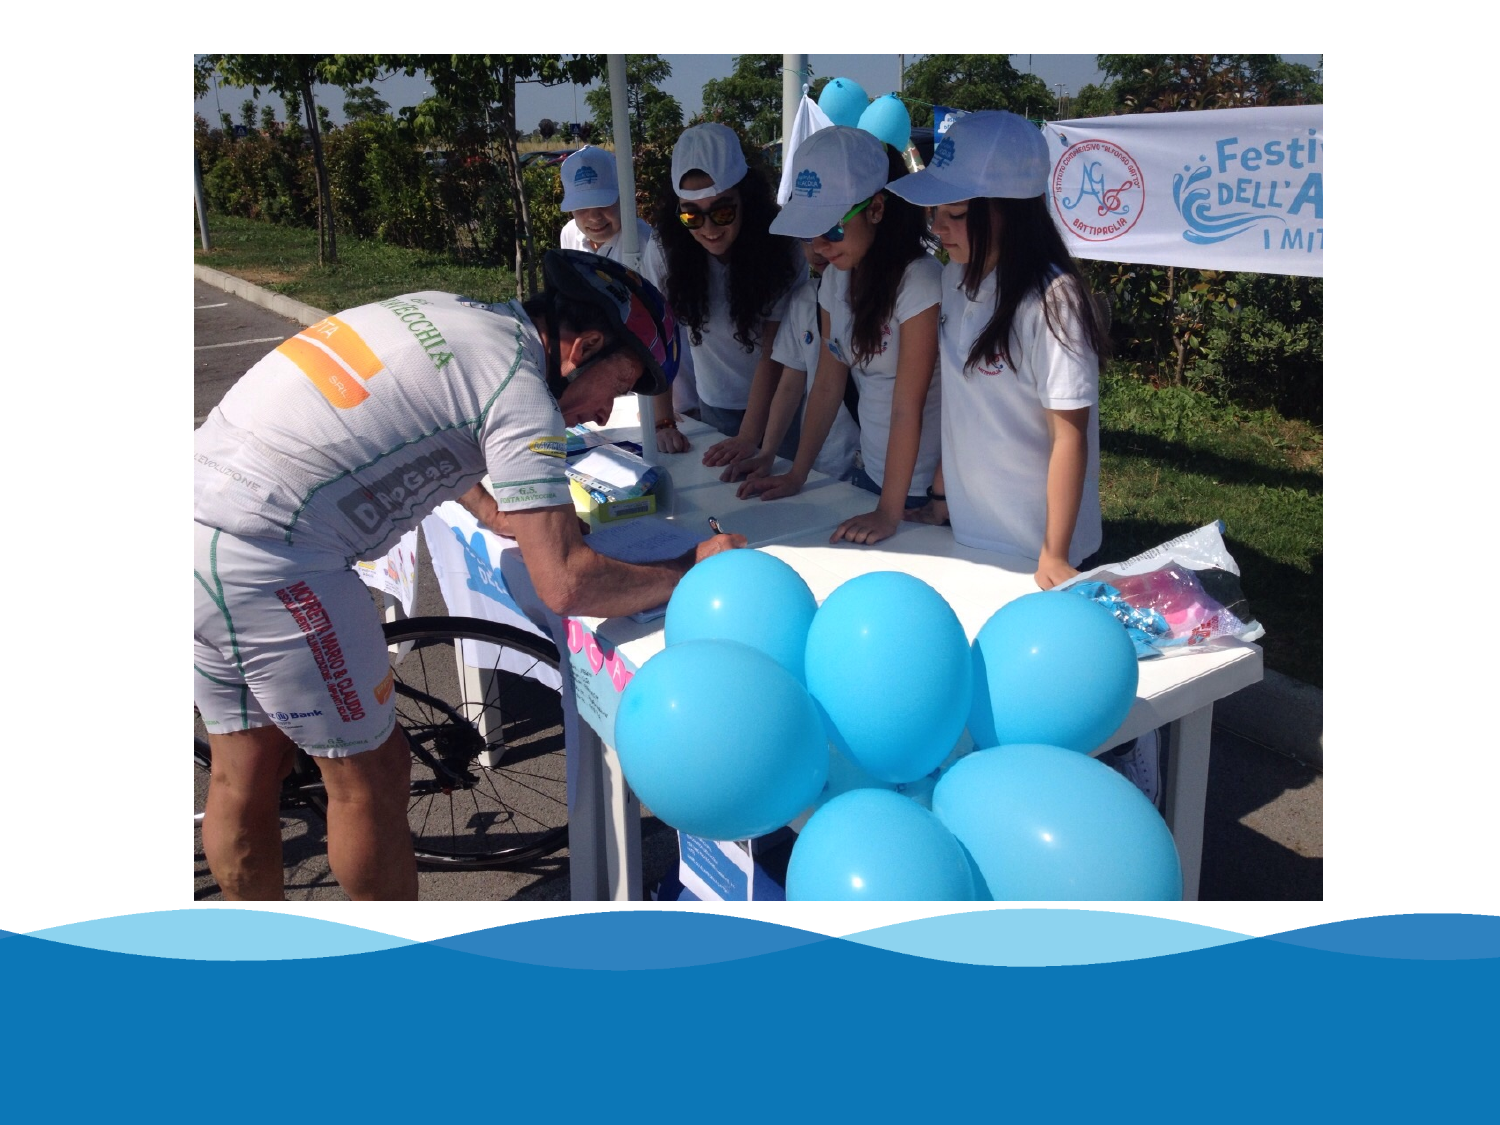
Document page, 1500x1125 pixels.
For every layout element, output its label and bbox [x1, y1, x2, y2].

picture [194, 54, 1324, 901]
picture [0, 908, 1500, 1125]
